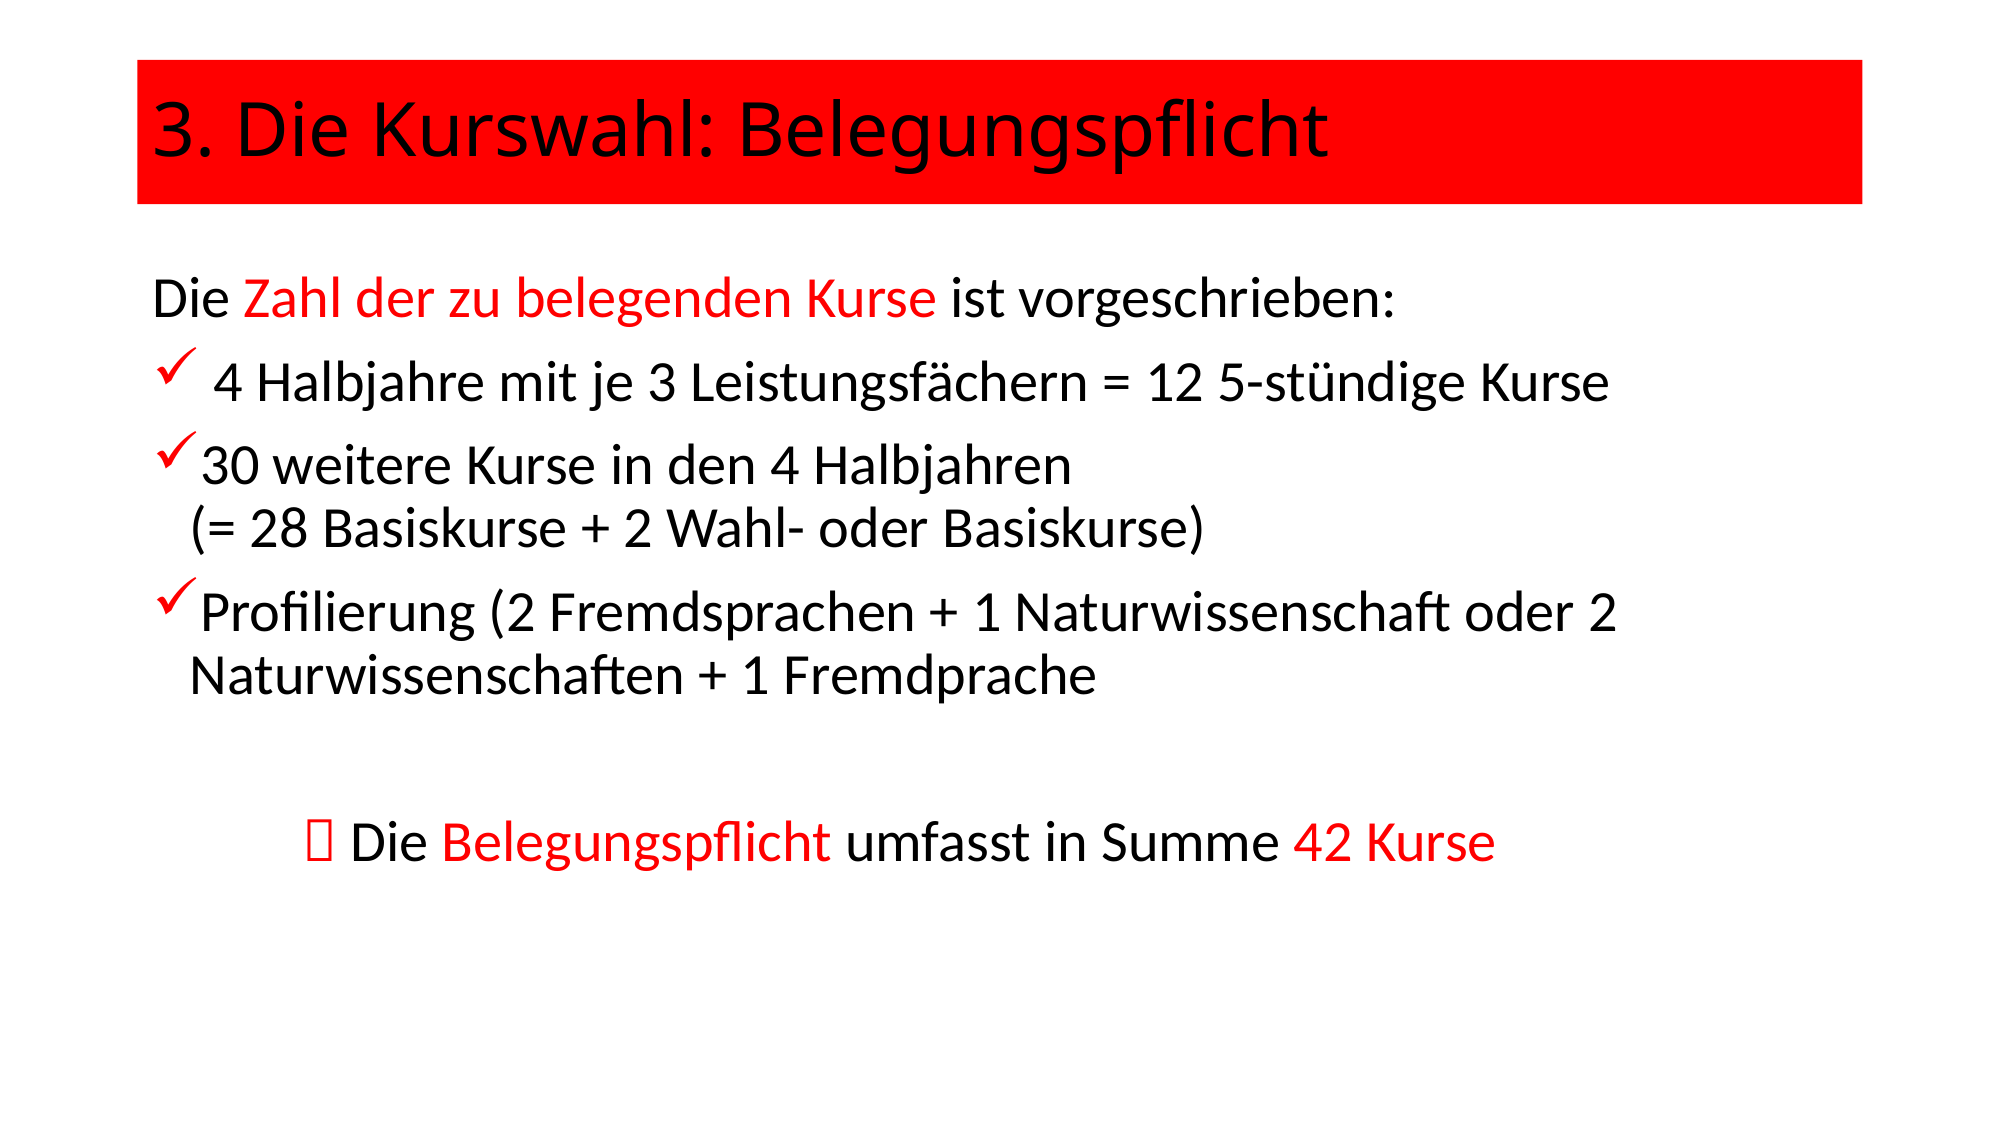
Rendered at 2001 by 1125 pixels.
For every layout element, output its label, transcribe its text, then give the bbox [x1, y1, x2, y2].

text_box 3. Die Kurswahl: Belegungspflicht [137, 59, 1863, 205]
list Die Zahl der zu belegenden Kurse ist vorgeschrieben: 4 Halbjahre mit je 3 Leistungsfächern = 12 5-stündige Kurse 30 weitere Kurse in den 4 Halbjahren (= 28 Basiskurse + 2 Wahl- oder Basiskurse) Profilierung (2 Fremdsprachen + 1 Naturwissenschaft oder 2 Naturwissenschaften + 1 Fremdprache  Die Belegungspflicht umfasst in Summe 42 Kurse [137, 259, 1863, 1014]
